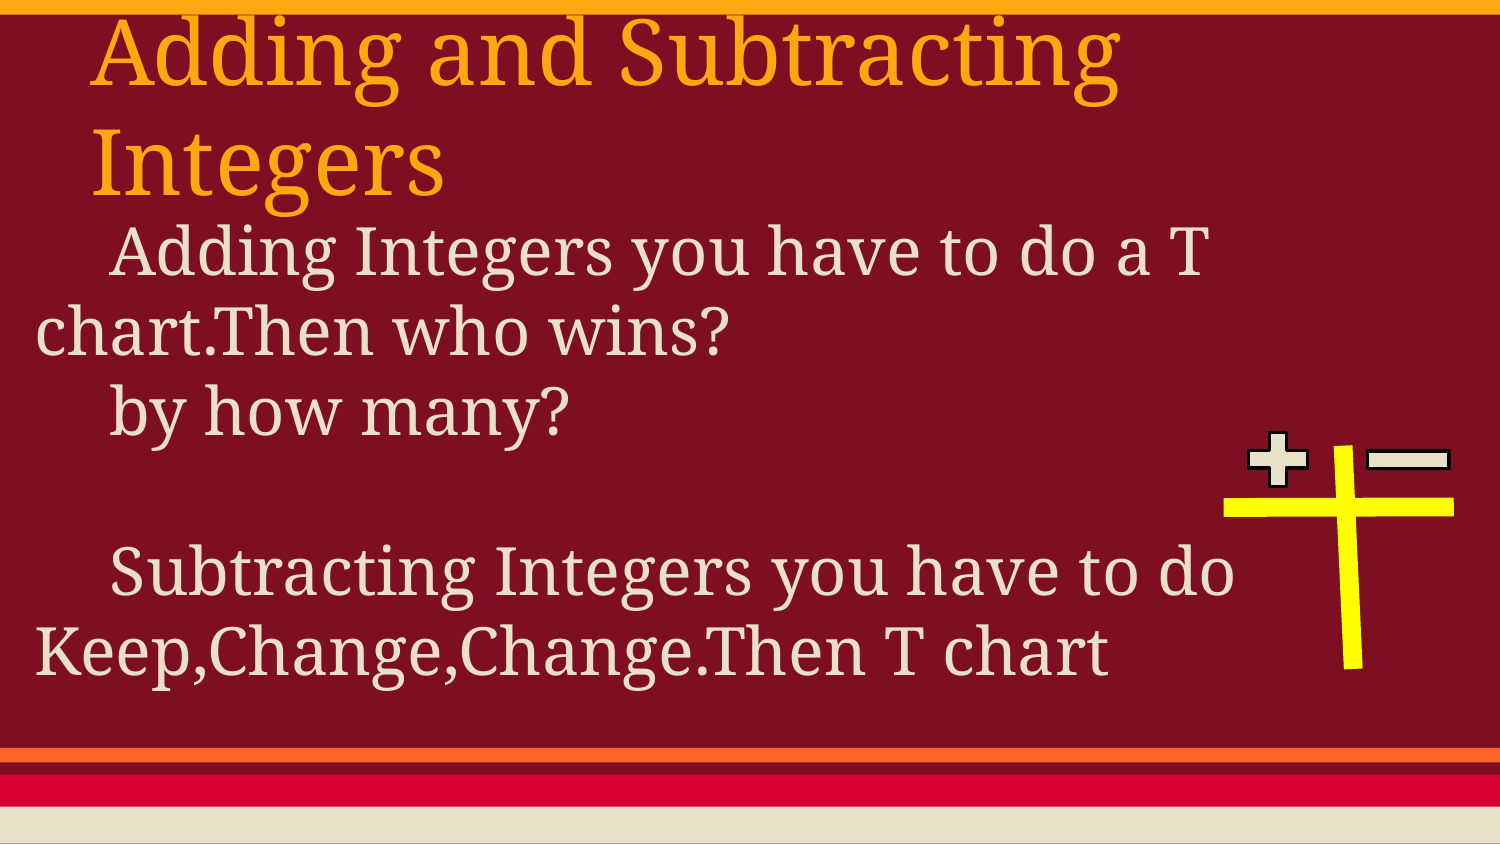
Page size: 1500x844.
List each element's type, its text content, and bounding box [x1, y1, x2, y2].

text_box [1083, 558, 1500, 680]
text_box [1248, 432, 1308, 487]
list Adding Integers you have to do a T chart.Then who wins? by how many? Subtracting Integers you have to do Keep,Change,Change.Then T chart [19, 33, 1472, 217]
text_box [1367, 450, 1450, 469]
text_box [205, 702, 1238, 836]
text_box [1342, 516, 1354, 670]
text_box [1342, 445, 1354, 505]
